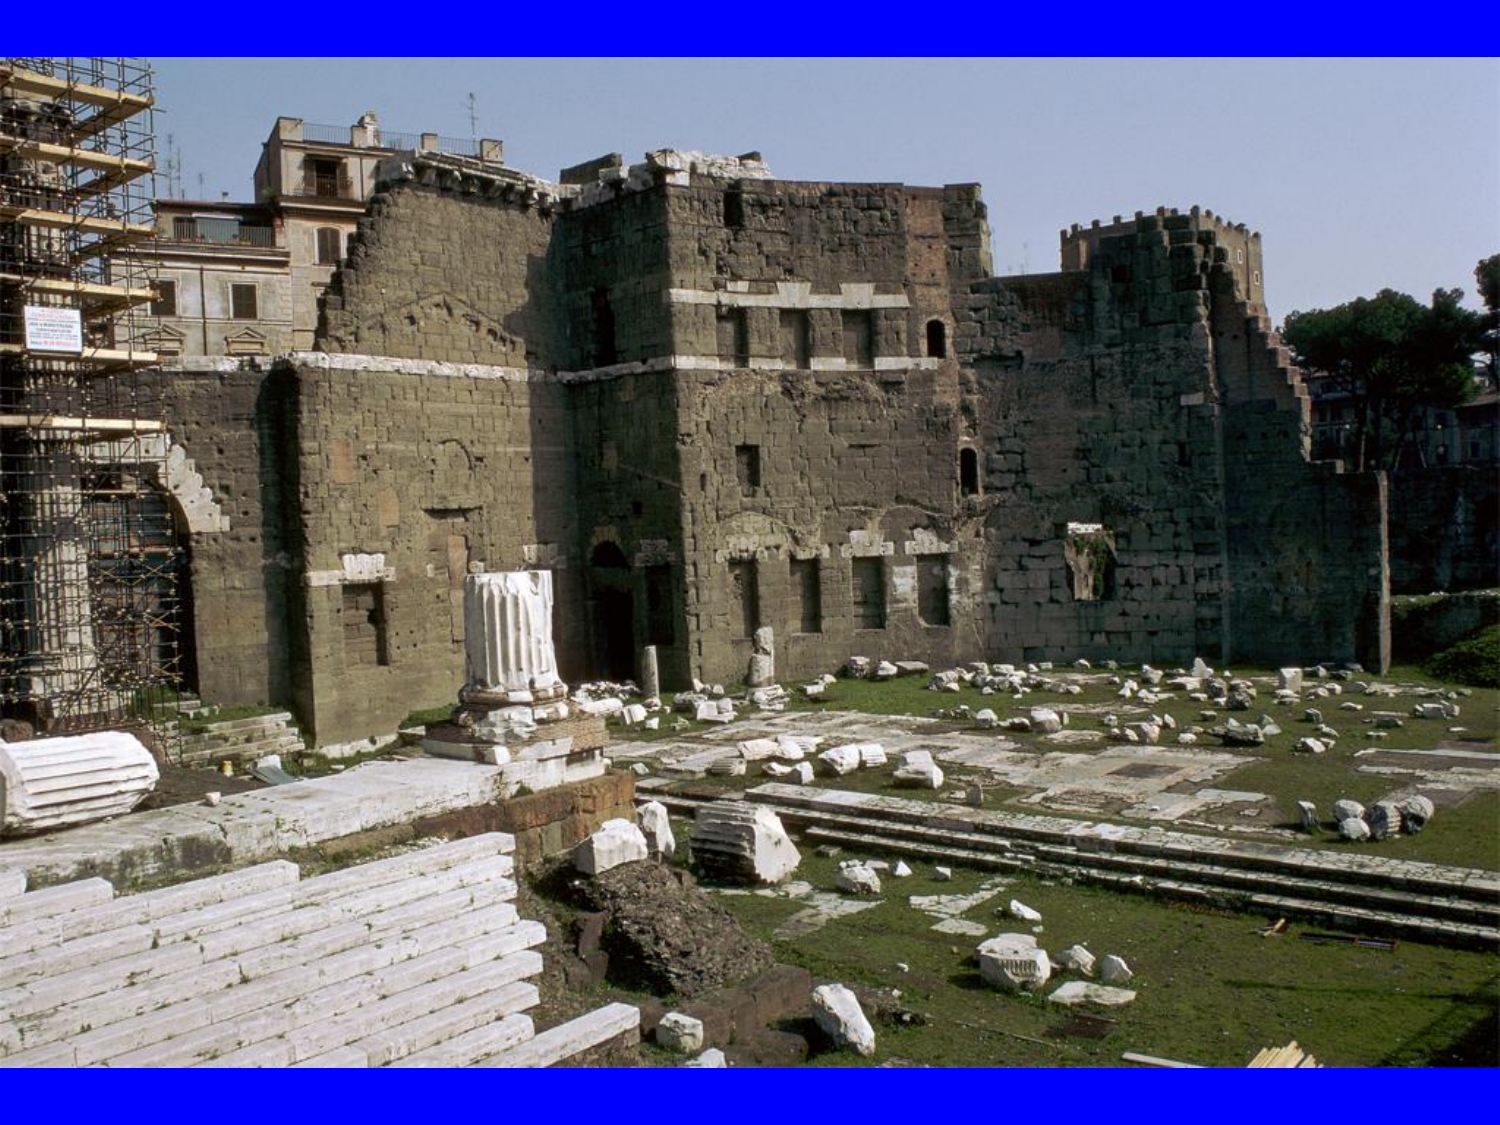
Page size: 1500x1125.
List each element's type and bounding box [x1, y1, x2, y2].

picture [0, 57, 1500, 1068]
